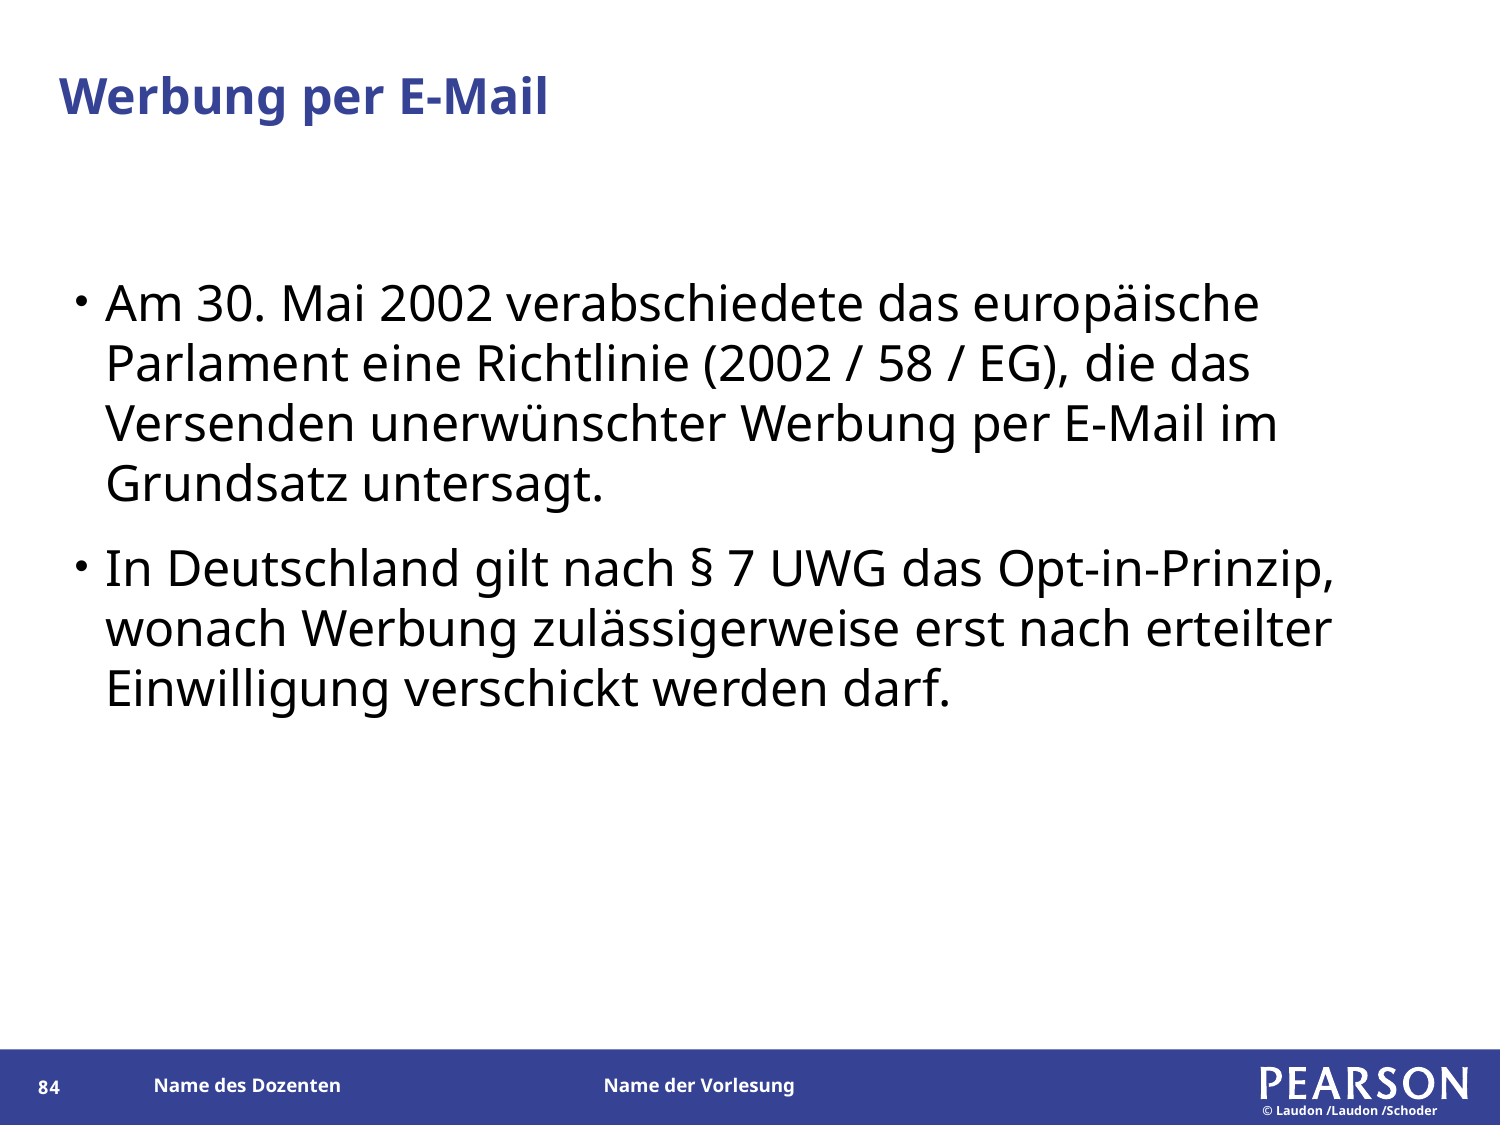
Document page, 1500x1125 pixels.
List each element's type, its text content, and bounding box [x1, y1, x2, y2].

title Werbung per E-Mail [59, 64, 1410, 213]
list Am 30. Mai 2002 verabschiedete das europäische Parlament eine Richtlinie (2002 / 58 / EG), die das Versenden unerwünschter Werbung per E-Mail im Grundsatz untersagt. In Deutschland gilt nach § 7 UWG das Opt-in-Prinzip, wonach Werbung zulässigerweise erst nach erteilter Einwilligung verschickt werden darf. [59, 263, 1410, 1017]
slide_number 83 [22, 1067, 136, 1098]
